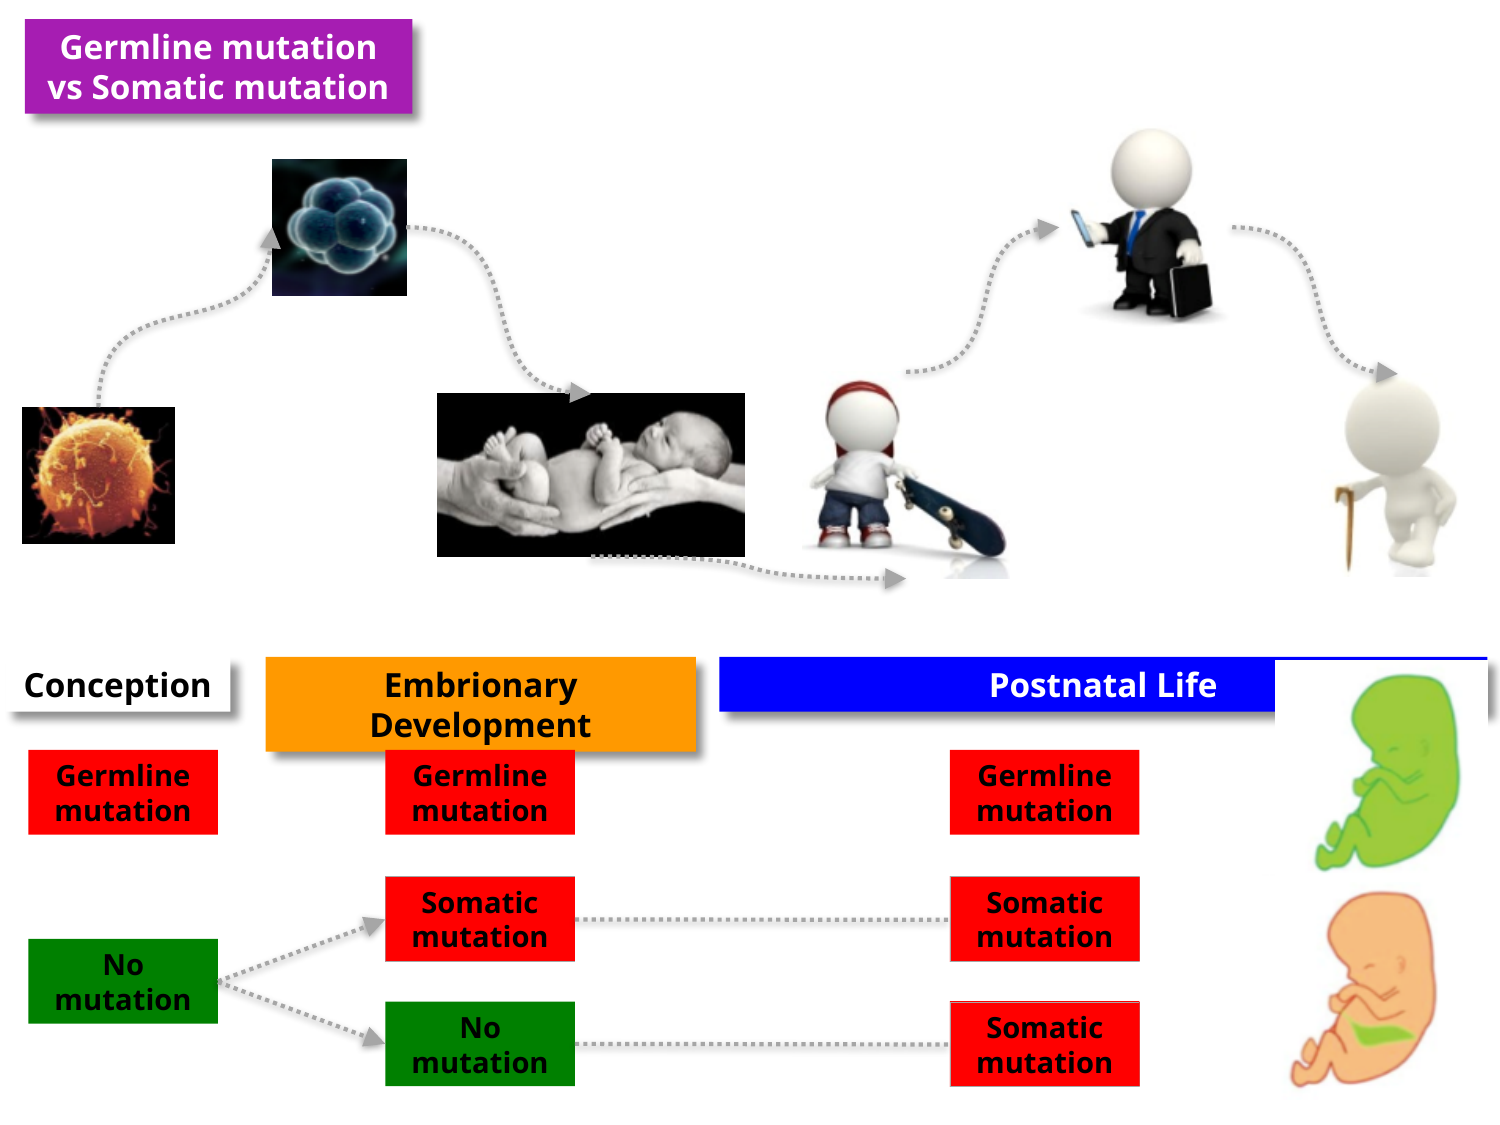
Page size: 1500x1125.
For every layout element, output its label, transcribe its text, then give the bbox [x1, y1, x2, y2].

picture [1262, 660, 1488, 1101]
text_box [217, 876, 1140, 981]
text_box Germline mutation vs Somatic mutation [24, 19, 413, 114]
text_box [217, 981, 1140, 1088]
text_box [28, 749, 219, 1026]
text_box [21, 124, 1474, 579]
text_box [385, 749, 1140, 837]
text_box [5, 656, 1488, 713]
